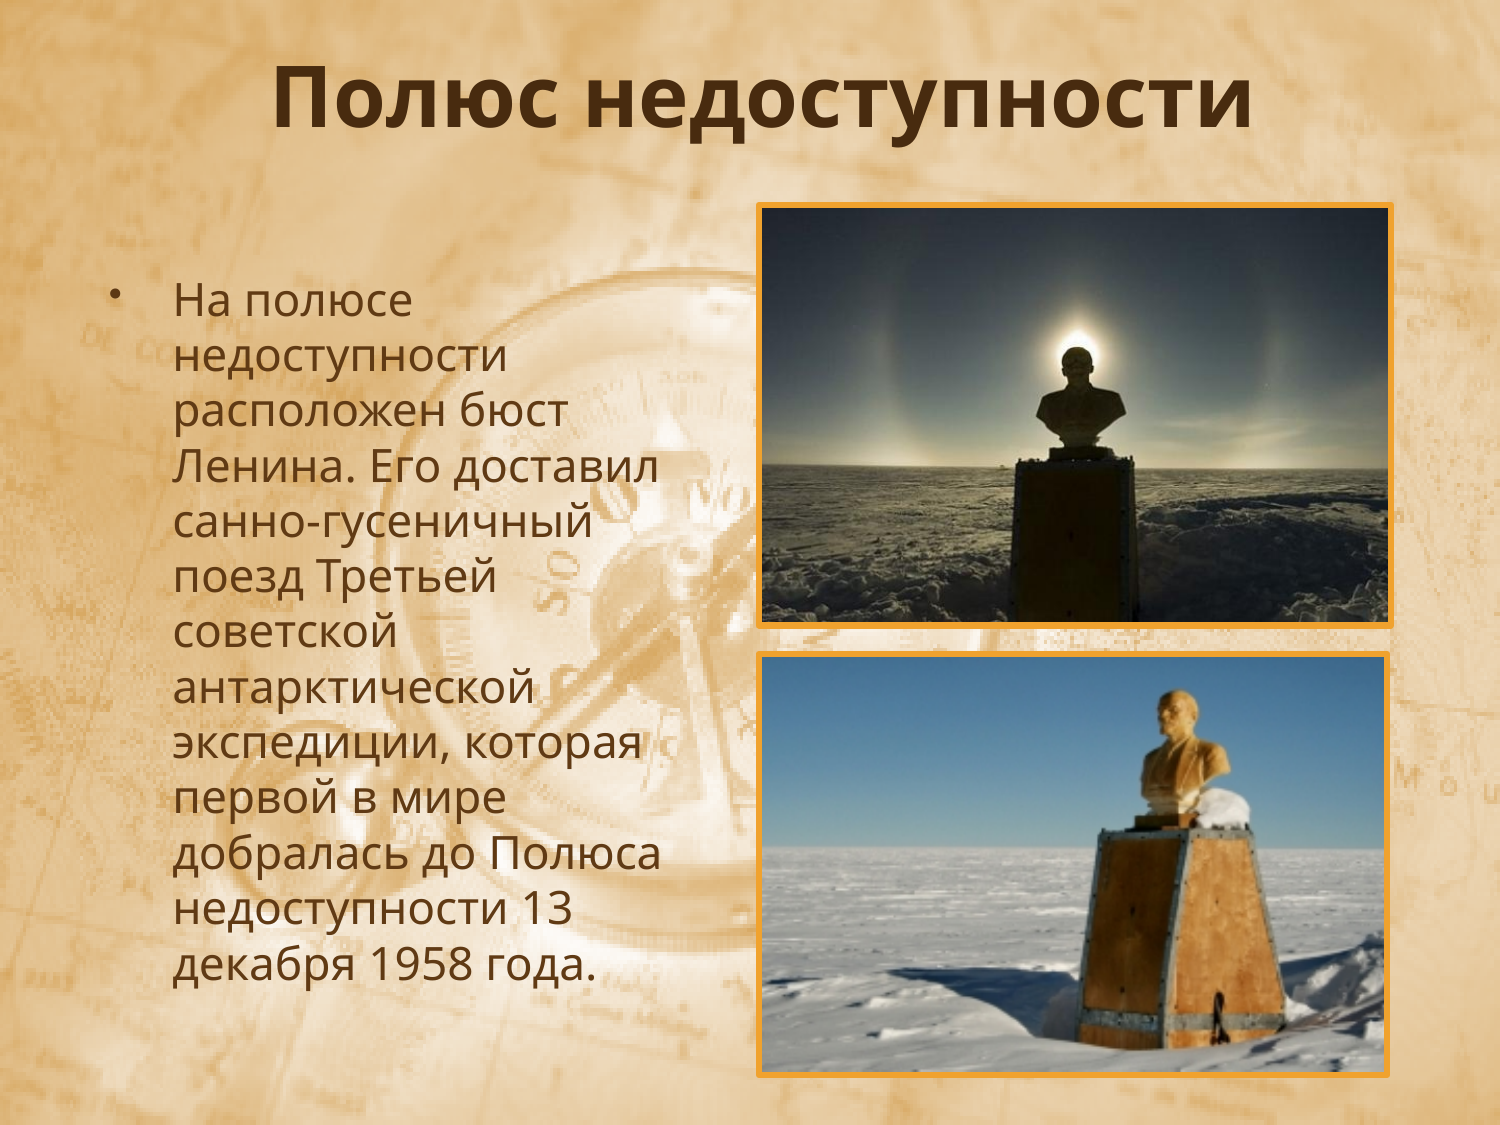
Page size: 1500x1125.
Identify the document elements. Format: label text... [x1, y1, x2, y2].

list На полюсе недоступности расположен бюст Ленина. Его доставил санно-гусеничный поезд Третьей советской антарктической экспедиции, которая первой в мире добралась до Полюса недоступности 13 декабря 1958 года. [75, 262, 738, 1005]
picture [761, 207, 1389, 623]
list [761, 656, 1385, 1073]
title Полюс недоступности [88, 0, 1439, 188]
